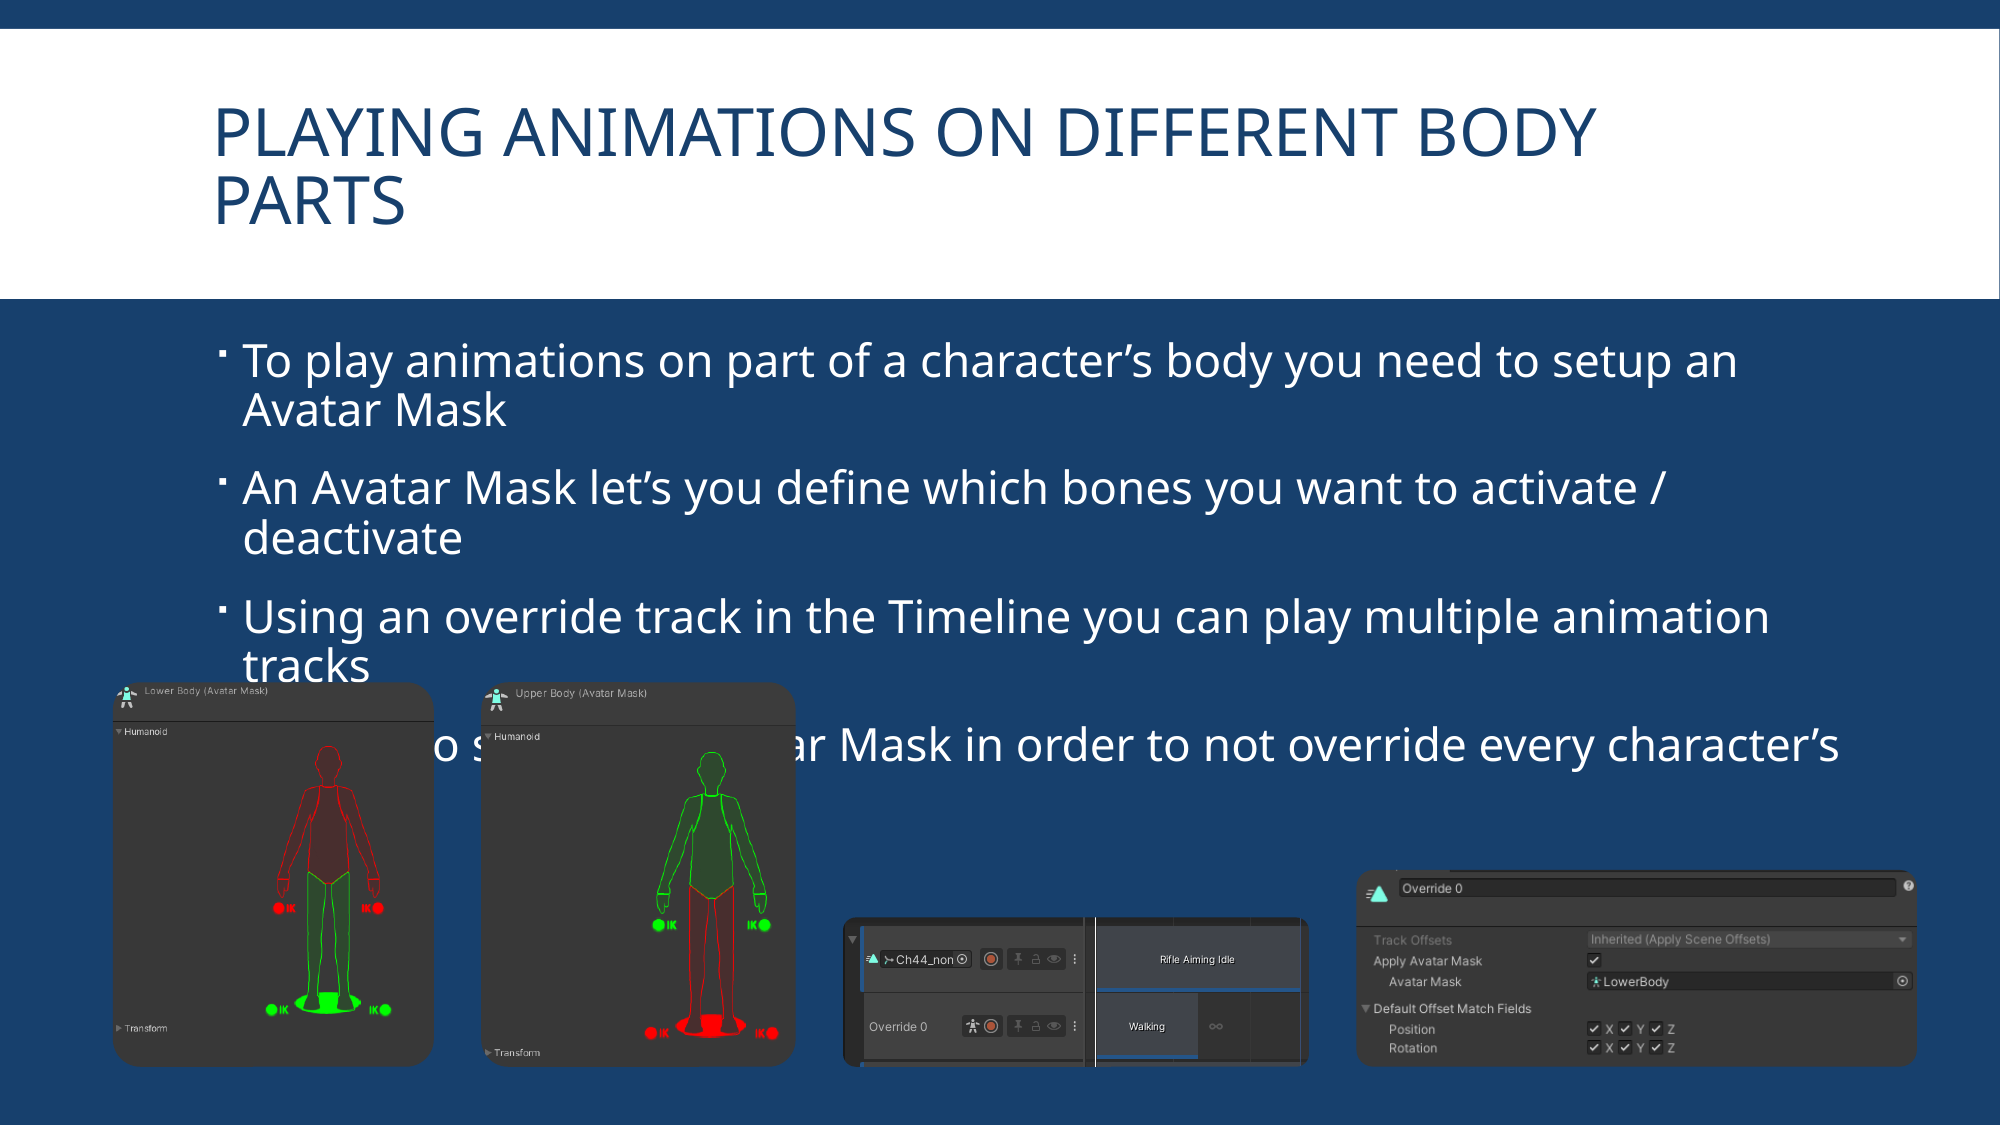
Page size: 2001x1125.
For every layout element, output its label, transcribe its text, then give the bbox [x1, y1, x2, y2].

picture [842, 917, 1310, 1067]
picture [480, 681, 796, 1067]
picture [112, 681, 435, 1067]
picture [1356, 869, 1918, 1067]
text_box Playing animations on different body parts [197, 46, 1803, 295]
list To play animations on part of a character’s body you need to setup an Avatar Mask An Avatar Mask let’s you define which bones you want to activate / deactivate Using an override track in the Timeline you can play multiple animation tracks Be sure to setup the Avatar Mask in order to not override every character’s bone [197, 329, 1886, 1106]
